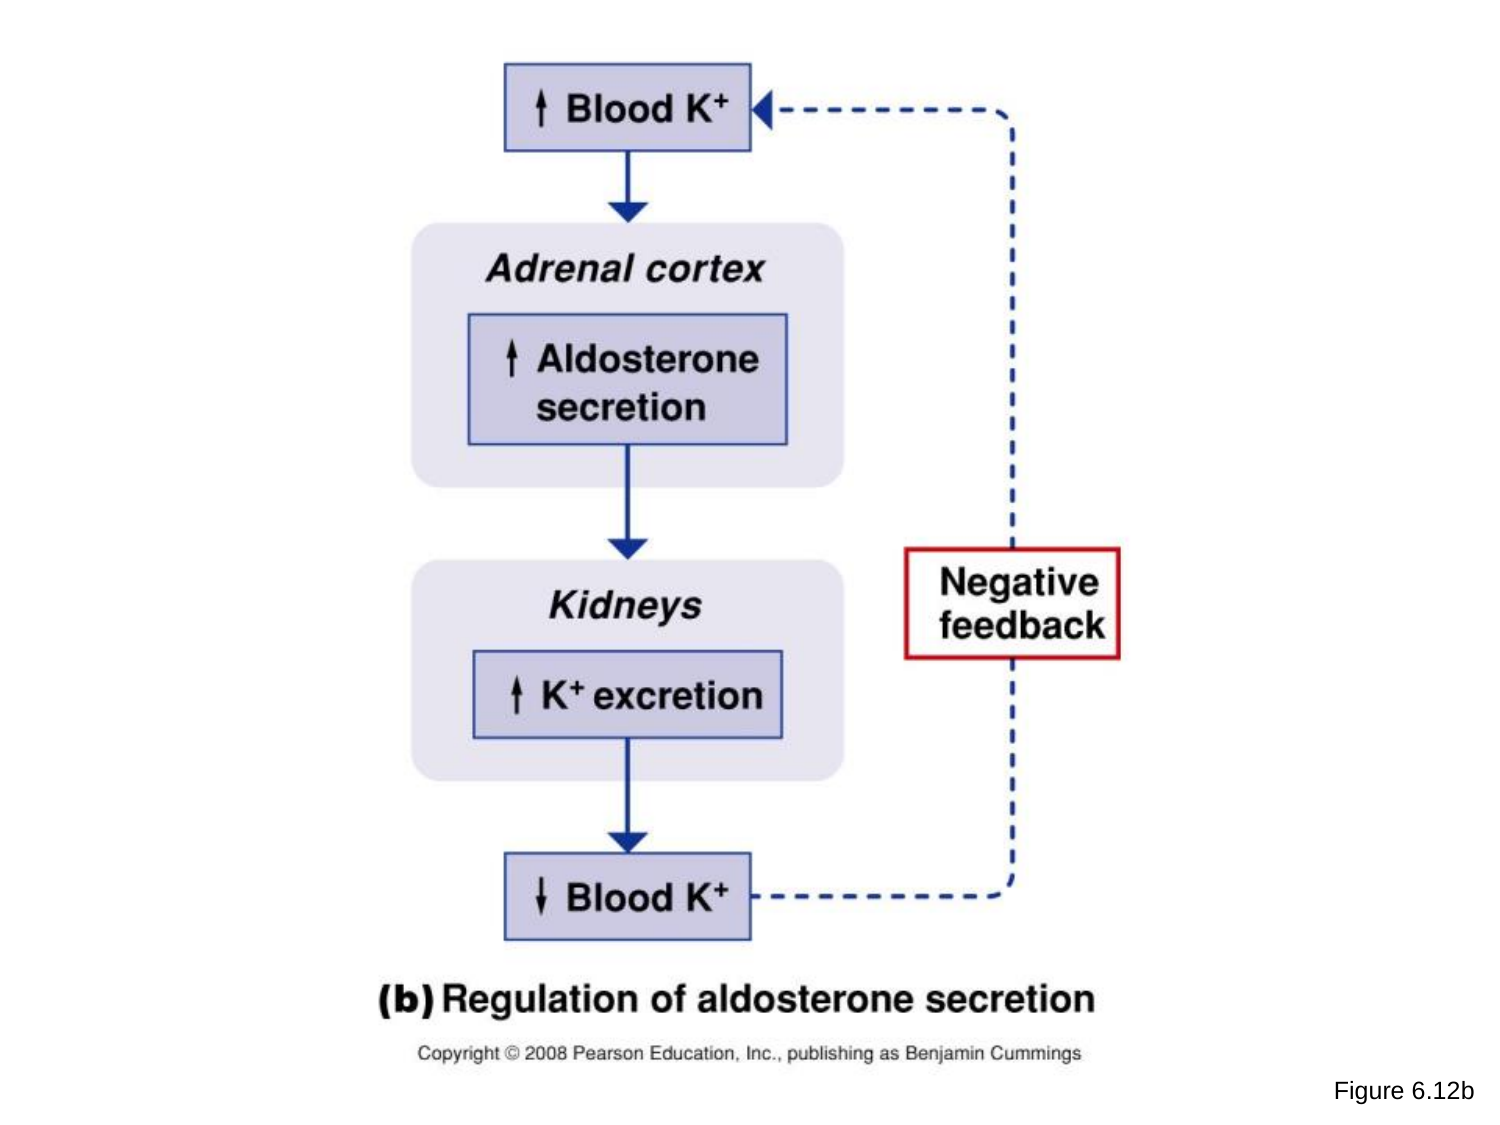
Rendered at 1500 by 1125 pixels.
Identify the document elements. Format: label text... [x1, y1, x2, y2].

picture [353, 37, 1146, 1088]
text_box Figure 6.12b [1319, 1067, 1490, 1113]
